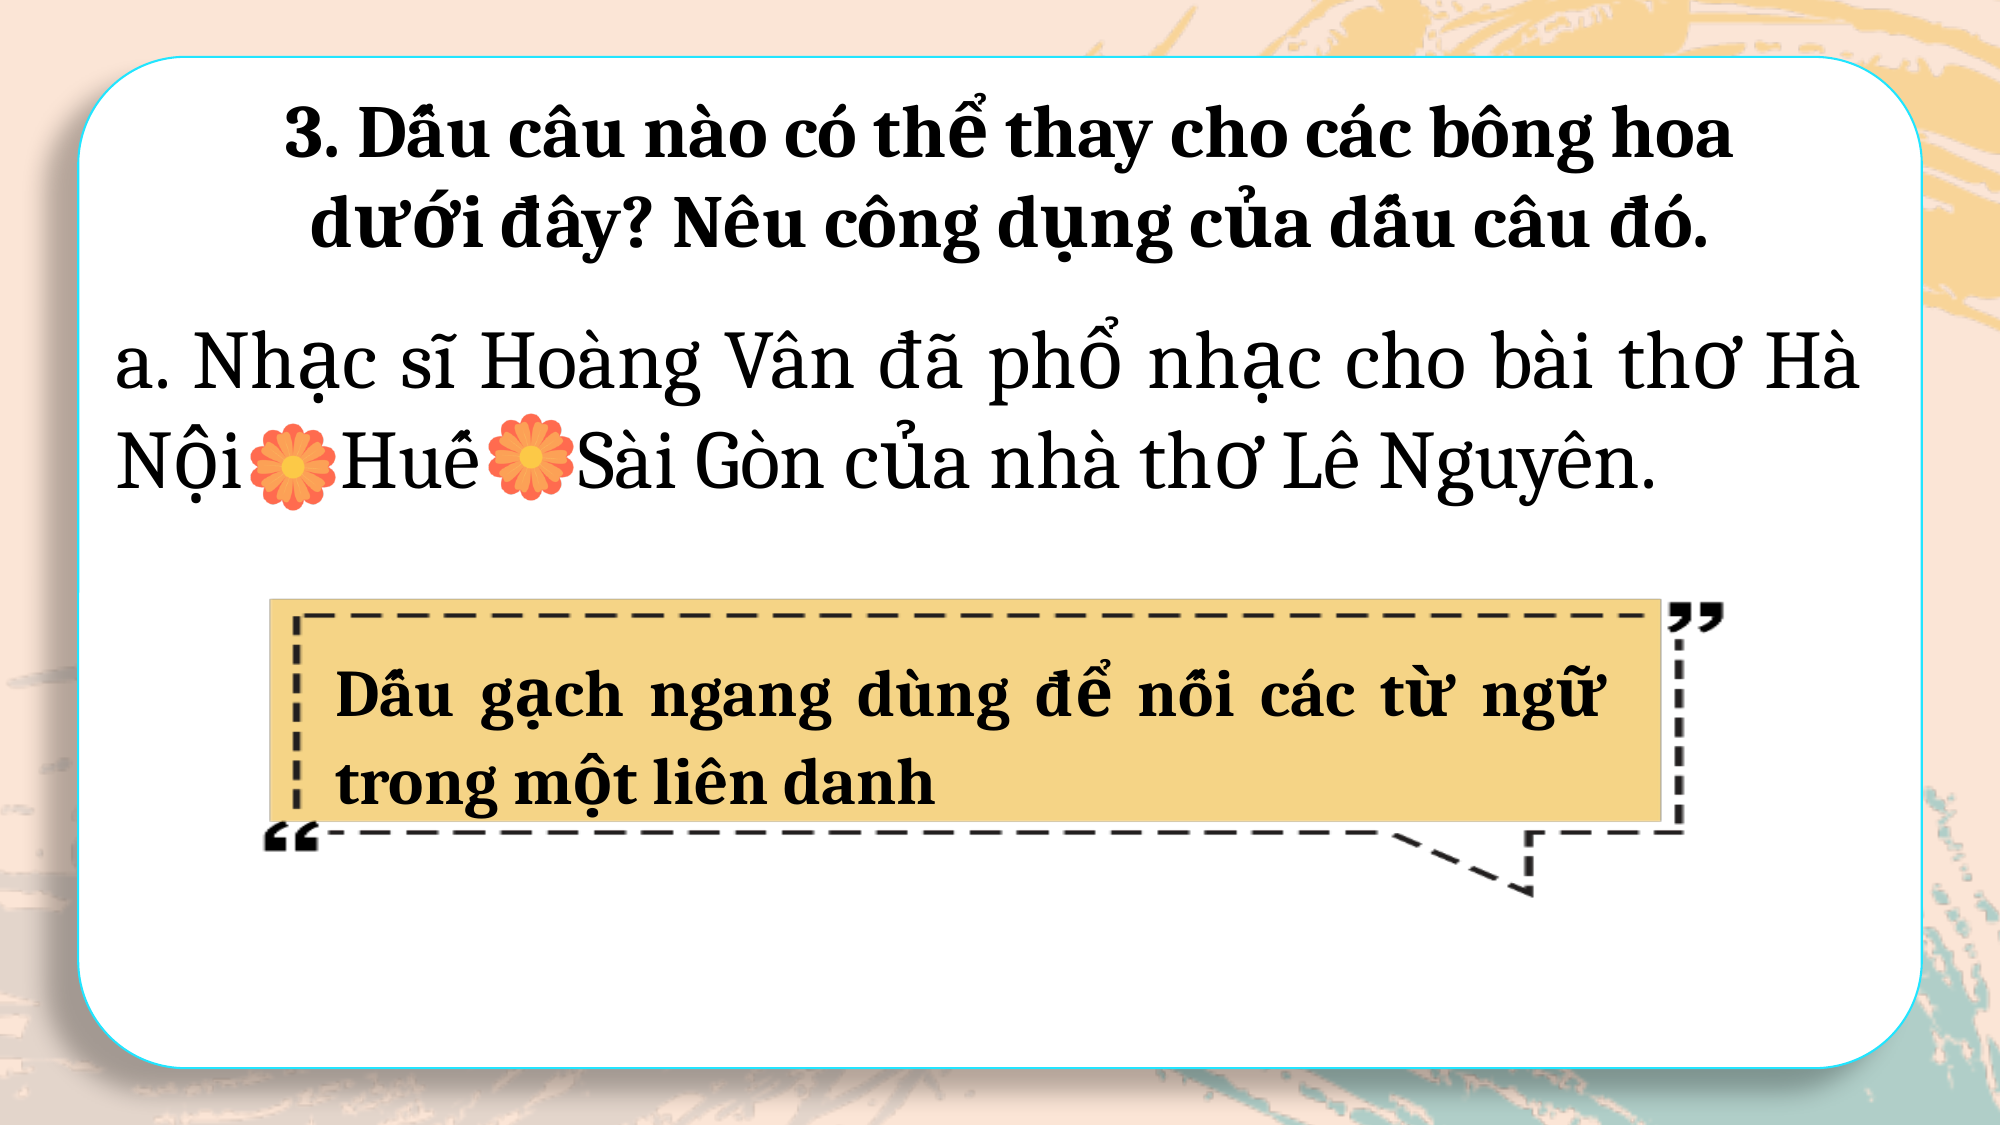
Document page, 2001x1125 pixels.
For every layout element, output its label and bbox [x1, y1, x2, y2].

text_box [0, 0, 2000, 1125]
text_box [479, 412, 579, 505]
text_box [241, 422, 341, 515]
text_box [77, 553, 1956, 929]
